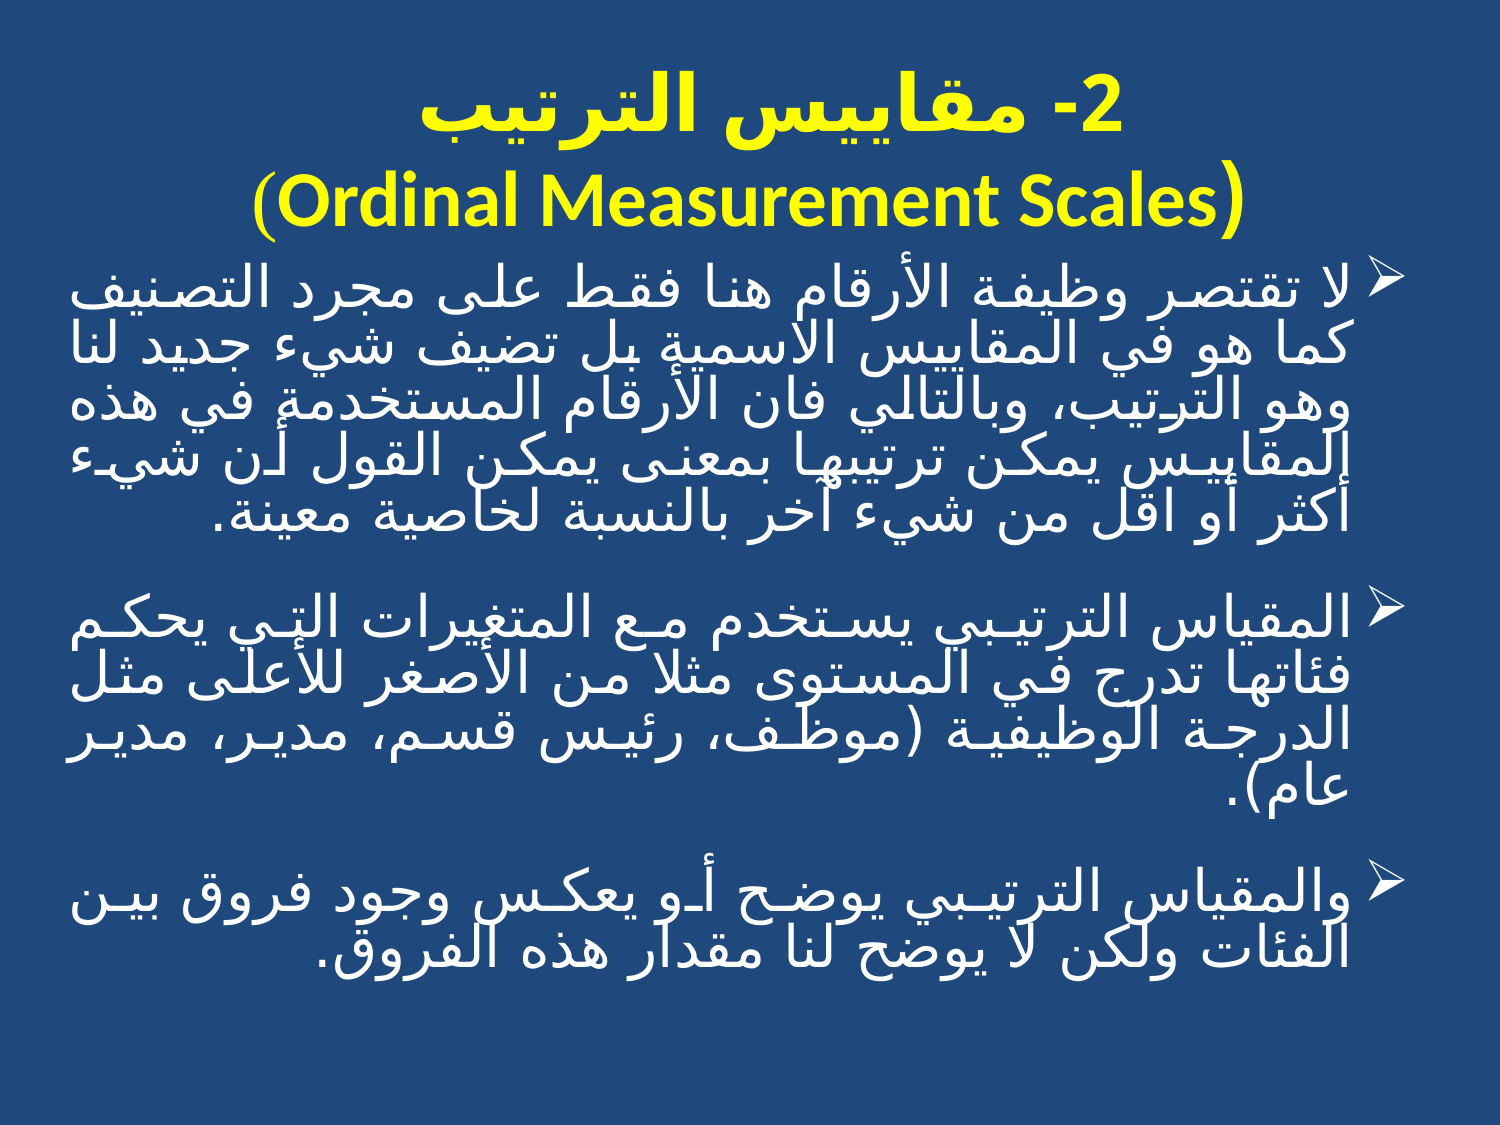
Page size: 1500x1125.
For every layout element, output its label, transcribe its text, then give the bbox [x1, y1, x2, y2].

list لا تقتصر وظيفة الأرقام هنا فقط على مجرد التصنيف كما هو في المقاييس الاسمية بل تضيف شيء جديد لنا وهو الترتيب، وبالتالي فان الأرقام المستخدمة في هذه المقاييس يمكن ترتيبها بمعنى يمكن القول أن شيء أكثر أو اقل من شيء آخر بالنسبة لخاصية معينة. المقياس الترتيبي يستخدم مع المتغيرات التي يحكم فئاتها تدرج في المستوى مثلا من الأصغر للأعلى مثل الدرجة الوظيفية (موظف، رئيس قسم، مدير، مدير عام). والمقياس الترتيبي يوضح أو يعكس وجود فروق بين الفئات ولكن لا يوضح لنا مقدار هذه الفروق. [53, 255, 1425, 1005]
title 2- مقاييس الترتيب (Ordinal Measurement Scales) [75, 45, 1425, 250]
